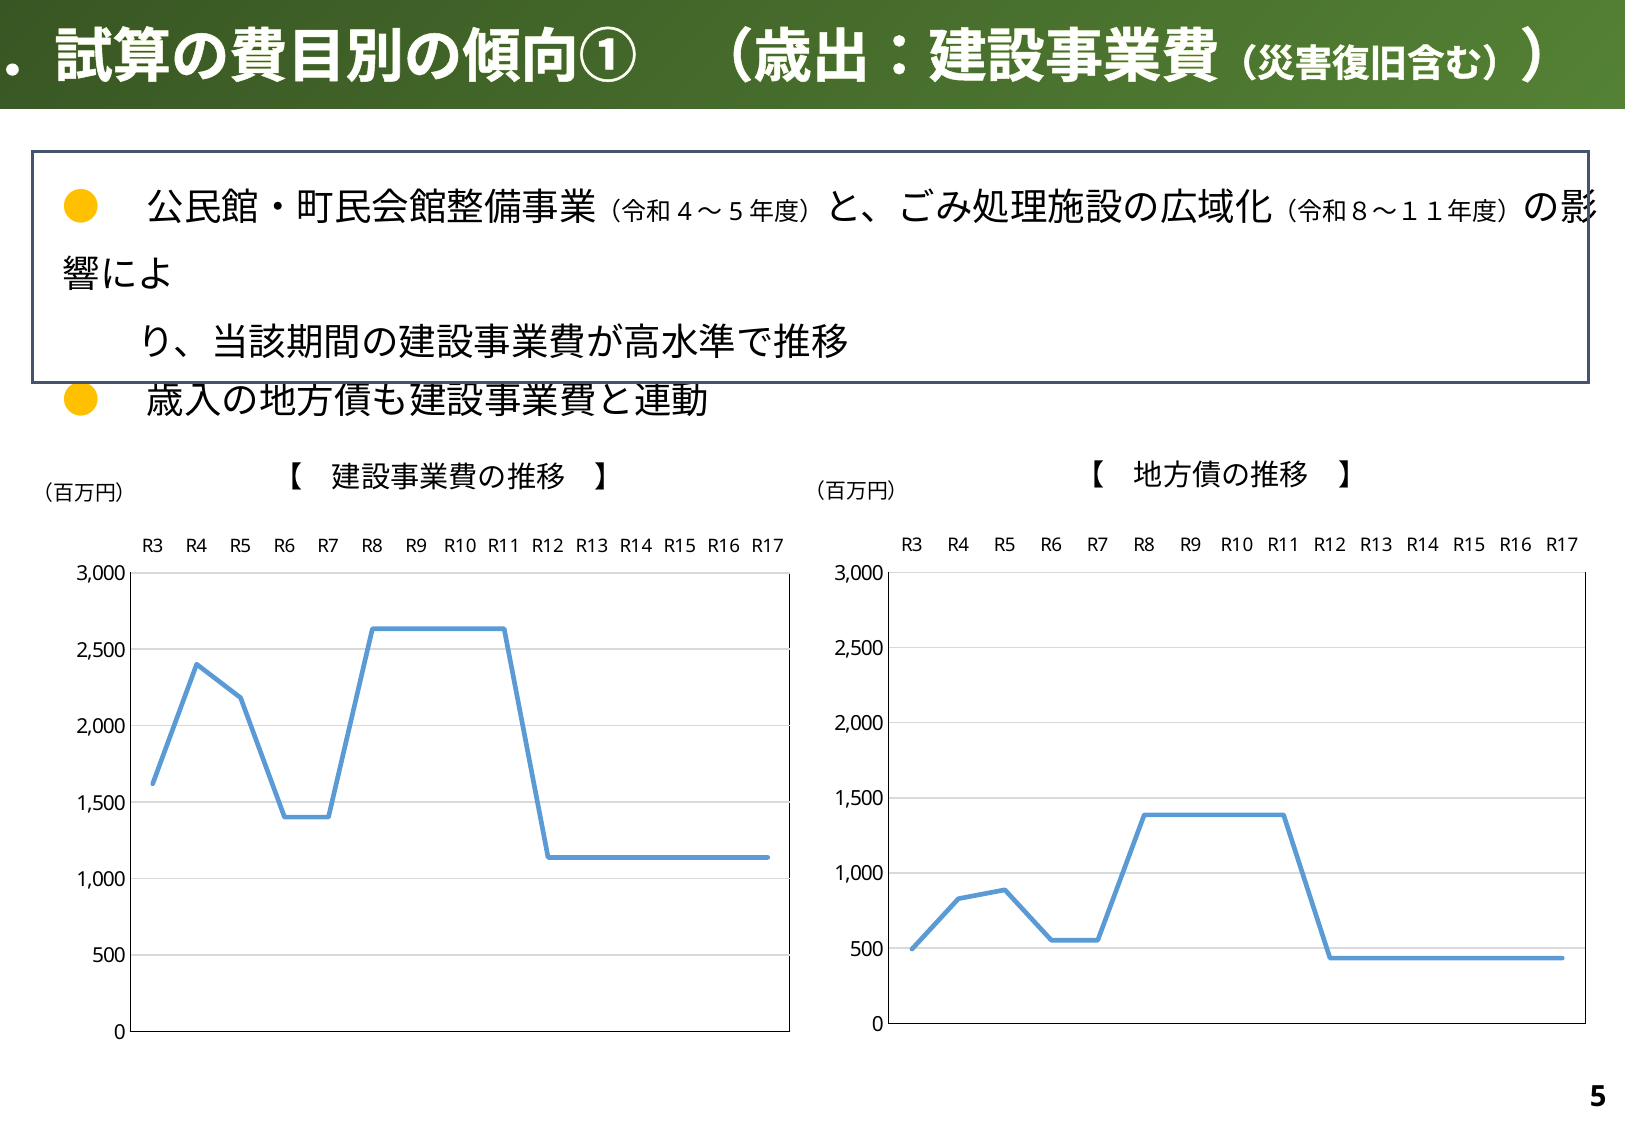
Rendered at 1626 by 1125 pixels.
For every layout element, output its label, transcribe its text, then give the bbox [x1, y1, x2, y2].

text_box 【 建設事業費の推移 】 [130, 450, 767, 501]
text_box （百万円） [16, 472, 153, 512]
text_box 4．試算の費目別の傾向① （歳出：建設事業費（災害復旧含む）） [0, 10, 1593, 166]
chart [818, 520, 1602, 1049]
text_box [0, 0, 1625, 110]
text_box ● 公民館・町民会館整備事業（令和4～5年度）と、ごみ処理施設の広域化（令和８～１１年度）の影響によ り、当該期間の建設事業費が高水準で推移 ● 歳入の地方債も建設事業費と連動 [48, 153, 1621, 429]
text_box （百万円） [788, 470, 925, 510]
text_box 【 地方債の推移 】 [903, 448, 1540, 499]
text_box [32, 151, 1590, 383]
chart [32, 531, 815, 1060]
text_box 5 [1574, 1063, 1625, 1125]
